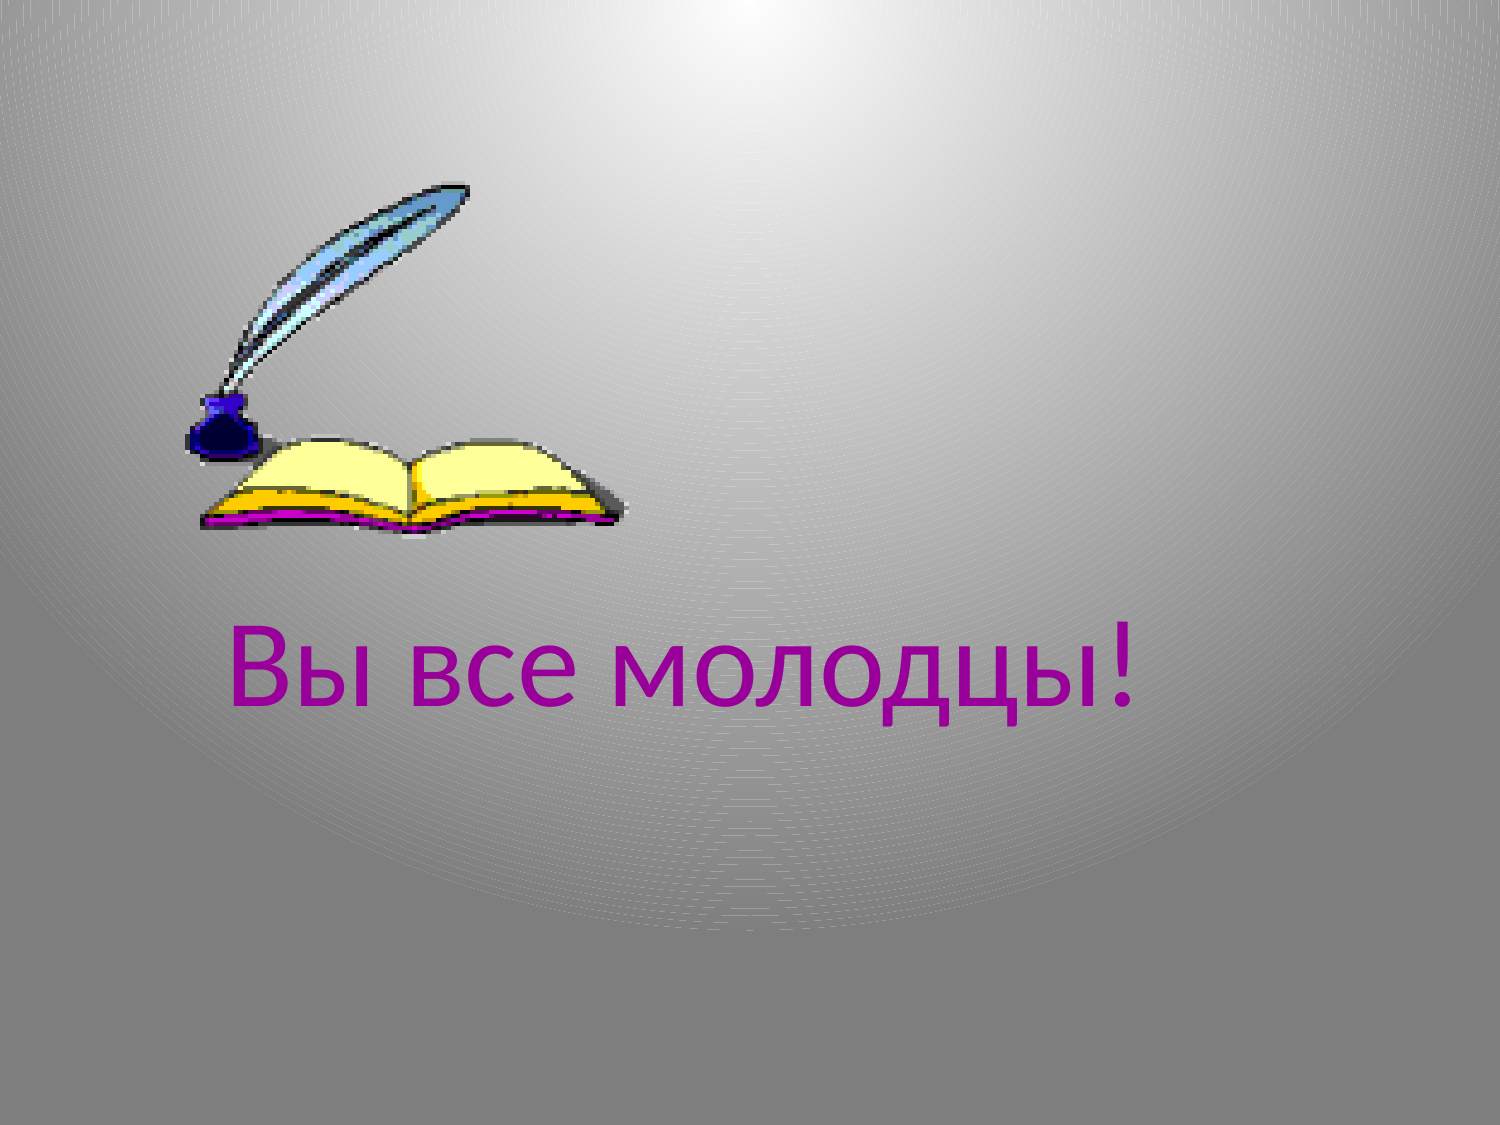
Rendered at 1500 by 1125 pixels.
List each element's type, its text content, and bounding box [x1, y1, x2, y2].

text_box Вы все молодцы! [210, 574, 1170, 739]
picture [128, 116, 669, 540]
